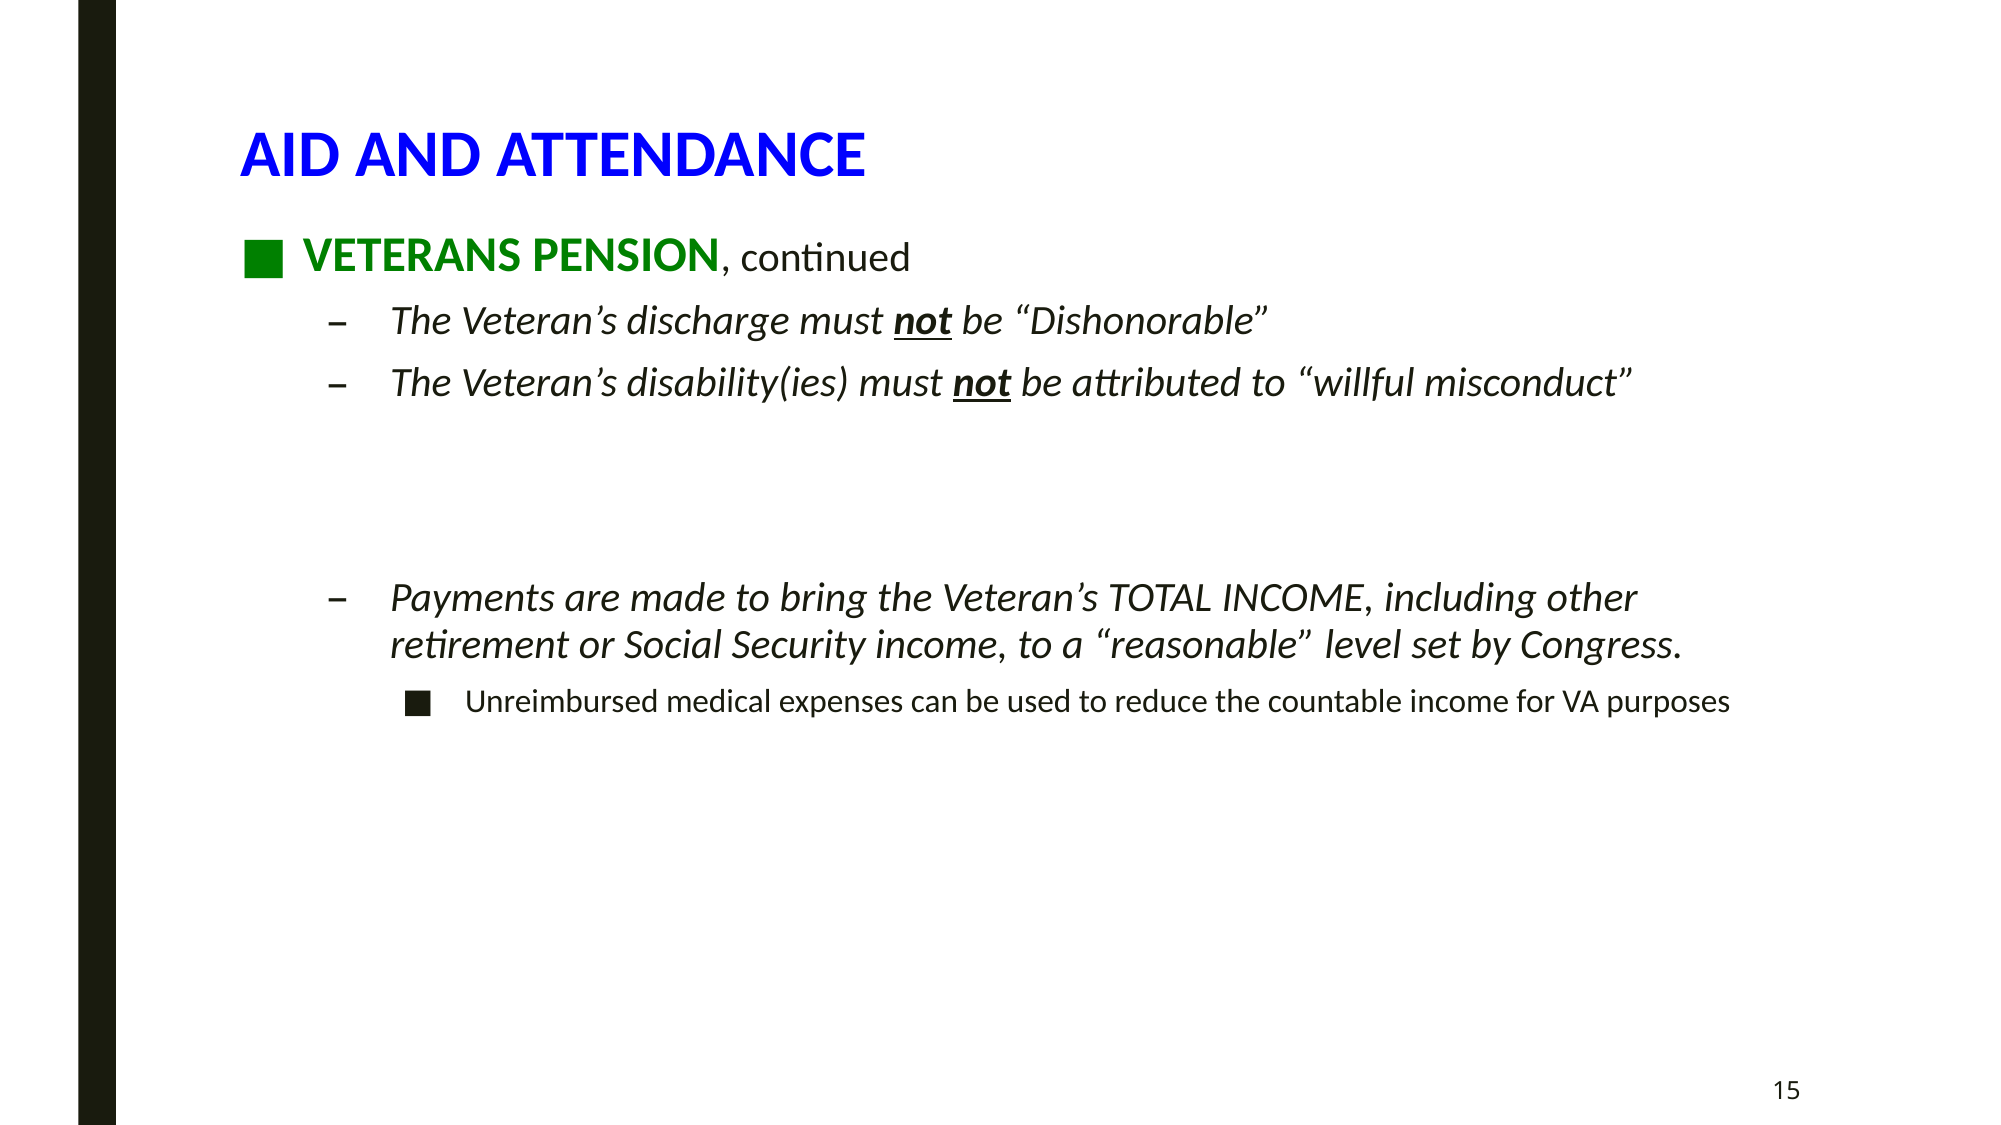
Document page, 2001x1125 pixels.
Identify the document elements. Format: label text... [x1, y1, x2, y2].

list VETERANS PENSION, continued The Veteran’s discharge must not be “Dishonorable” The Veteran’s disability(ies) must not be attributed to “willful misconduct” Payments are made to bring the Veteran’s TOTAL INCOME, including other retirement or Social Security income, to a “reasonable” level set by Congress. Unreimbursed medical expenses can be used to reduce the countable income for VA purposes [225, 218, 1800, 963]
slide_number 15 [1553, 1058, 1816, 1125]
title AID AND ATTENDANCE [225, 112, 1800, 218]
